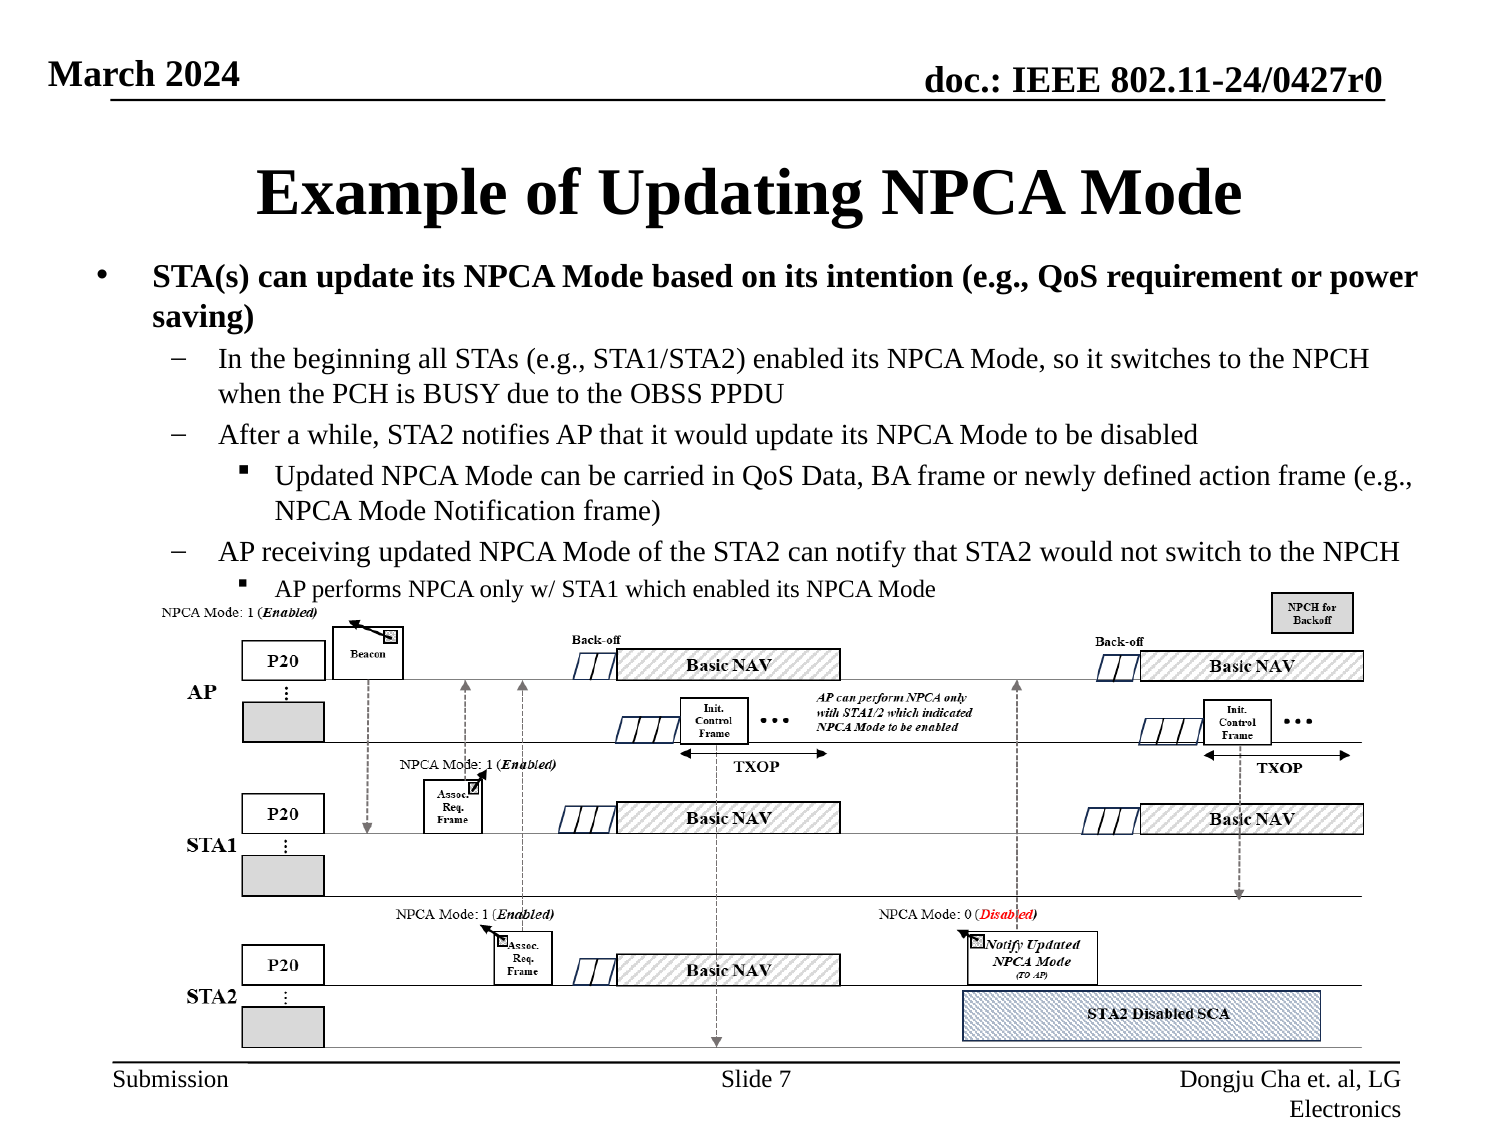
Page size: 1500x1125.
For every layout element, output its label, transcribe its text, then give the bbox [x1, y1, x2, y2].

picture [148, 592, 1364, 1058]
footer Dongju Cha et. al, LG Electronics [1066, 1061, 1402, 1093]
slide_number Slide 7 [712, 1066, 800, 1093]
title Example of Updating NPCA Mode [112, 112, 1388, 246]
text_box STA(s) can update its NPCA Mode based on its intention (e.g., QoS requirement or power saving) In the beginning all STAs (e.g., STA1/STA2) enabled its NPCA Mode, so it switches to the NPCH when the PCH is BUSY due to the OBSS PPDU After a while, STA2 notifies AP that it would update its NPCA Mode to be disabled Updated NPCA Mode can be carried in QoS Data, BA frame or newly defined action frame (e.g., NPCA Mode Notification frame) AP receiving updated NPCA Mode of the STA2 can notify that STA2 would not switch to the NPCH AP performs NPCA only w/ STA1 which enabled its NPCA Mode [62, 246, 1438, 669]
